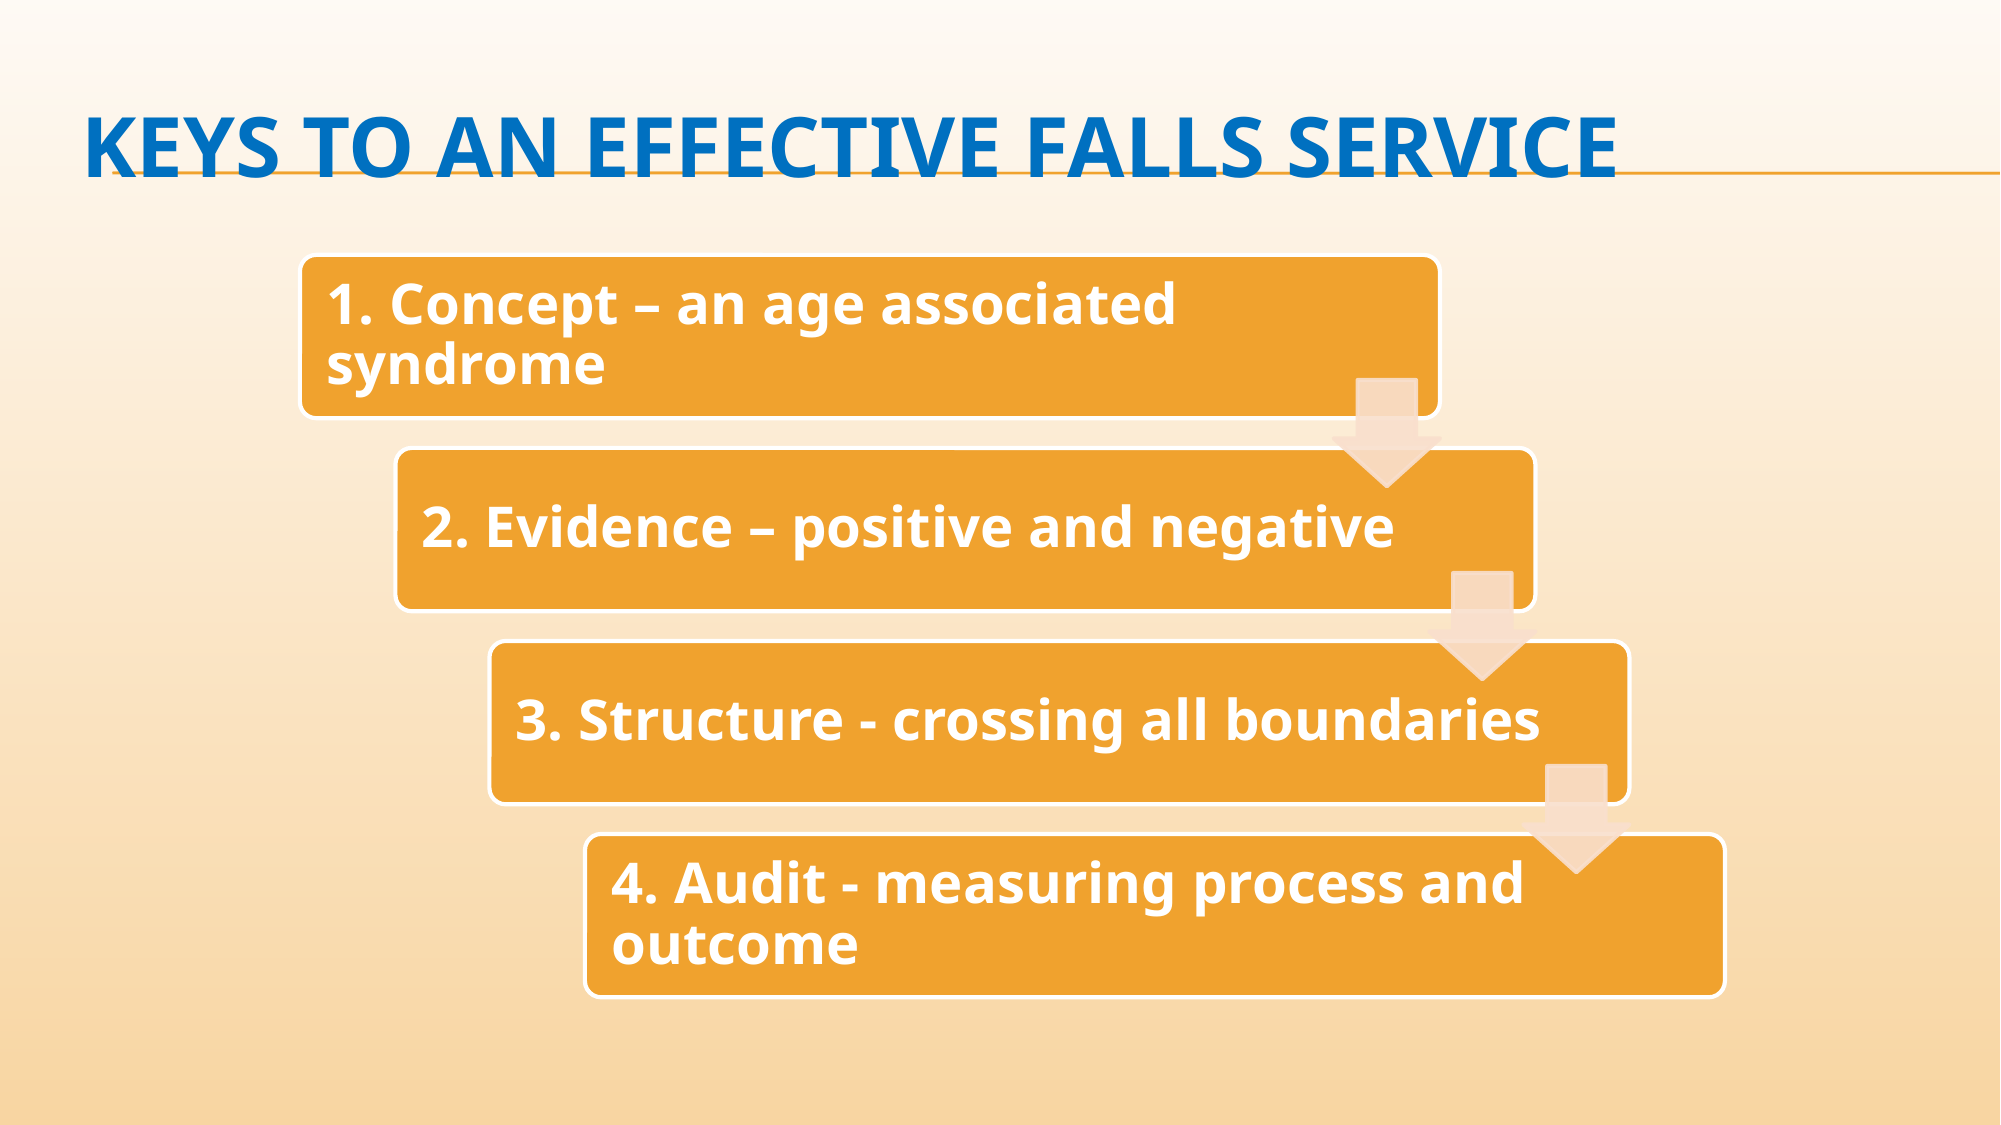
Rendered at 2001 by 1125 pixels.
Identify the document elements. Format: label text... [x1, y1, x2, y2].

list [299, 254, 1726, 998]
title KEYS TO AN EFFECTIVE FALLS SERVICE [66, 75, 1967, 213]
